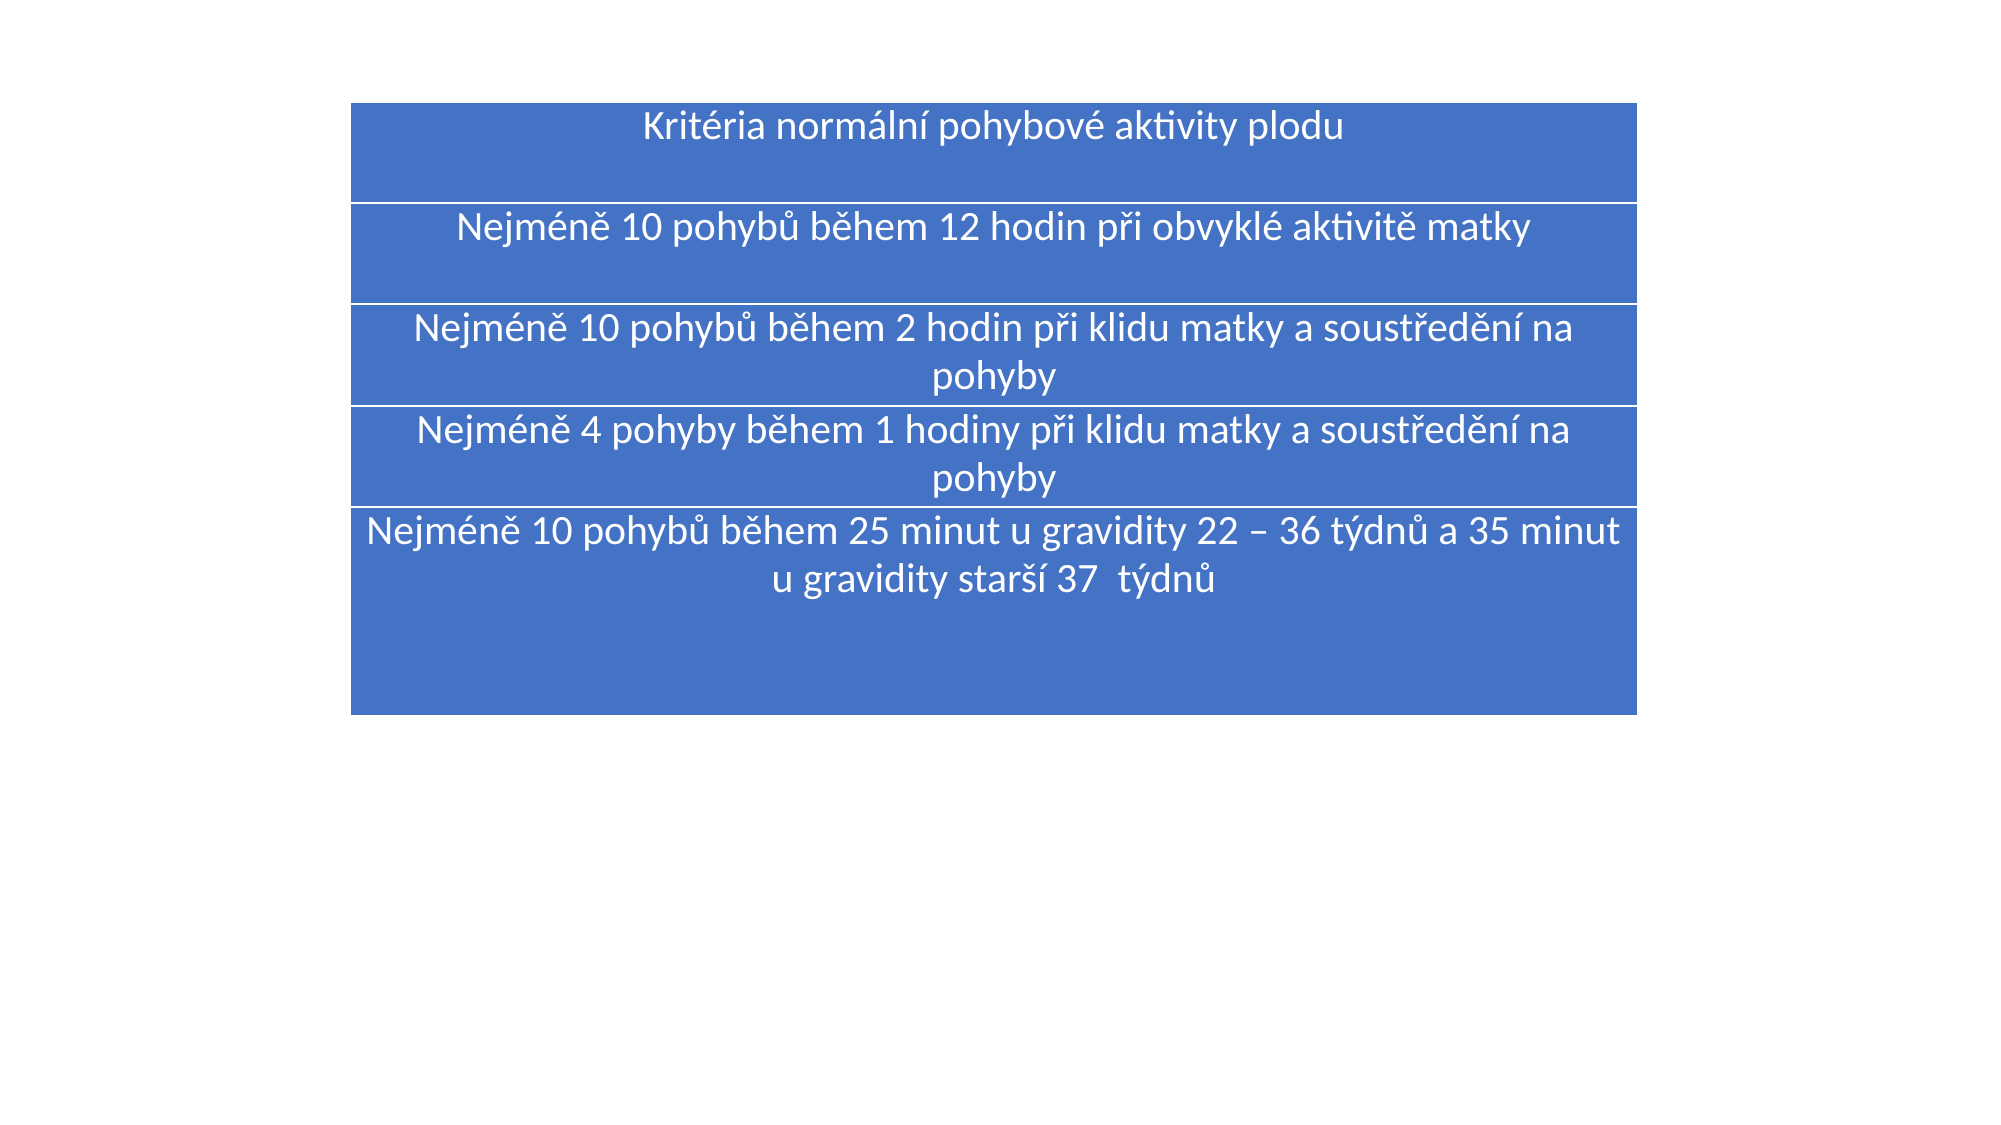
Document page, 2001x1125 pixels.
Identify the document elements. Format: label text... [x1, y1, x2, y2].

table_cell Nejméně 4 pohyby během 1 hodiny při klidu matky a soustředění na pohyby [351, 407, 1637, 506]
table_header Kritéria normální pohybové aktivity plodu [351, 103, 1637, 202]
table_cell Nejméně 10 pohybů během 12 hodin při obvyklé aktivitě matky [351, 204, 1637, 303]
table_cell Nejméně 10 pohybů během 2 hodin při klidu matky a soustředění na pohyby [351, 305, 1637, 405]
table_cell Nejméně 10 pohybů během 25 minut u gravidity 22 – 36 týdnů a 35 minut u gravidity starší 37 týdnů [351, 508, 1637, 715]
